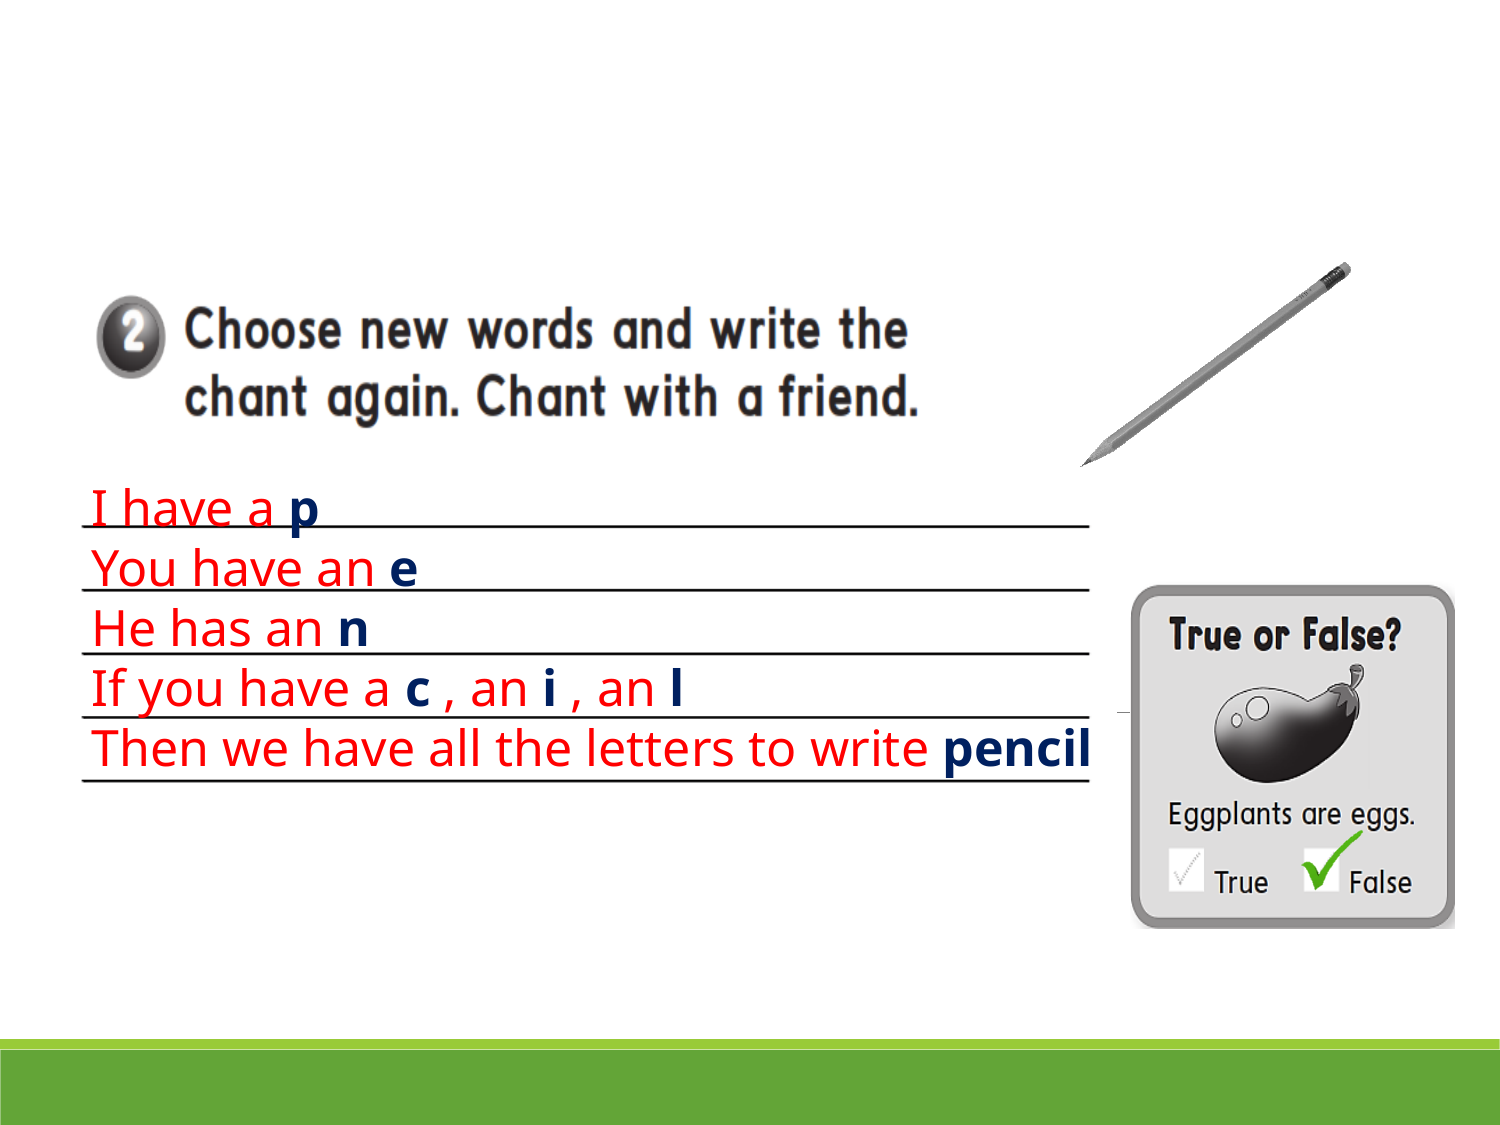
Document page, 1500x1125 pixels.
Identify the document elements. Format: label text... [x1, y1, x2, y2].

picture [1080, 262, 1351, 468]
picture [52, 502, 1117, 821]
picture [87, 290, 934, 445]
picture [1129, 581, 1456, 930]
text_box I have a p You have an e He has an n If you have a c , an i , an l Then we have all the letters to write pencil [76, 468, 1164, 784]
